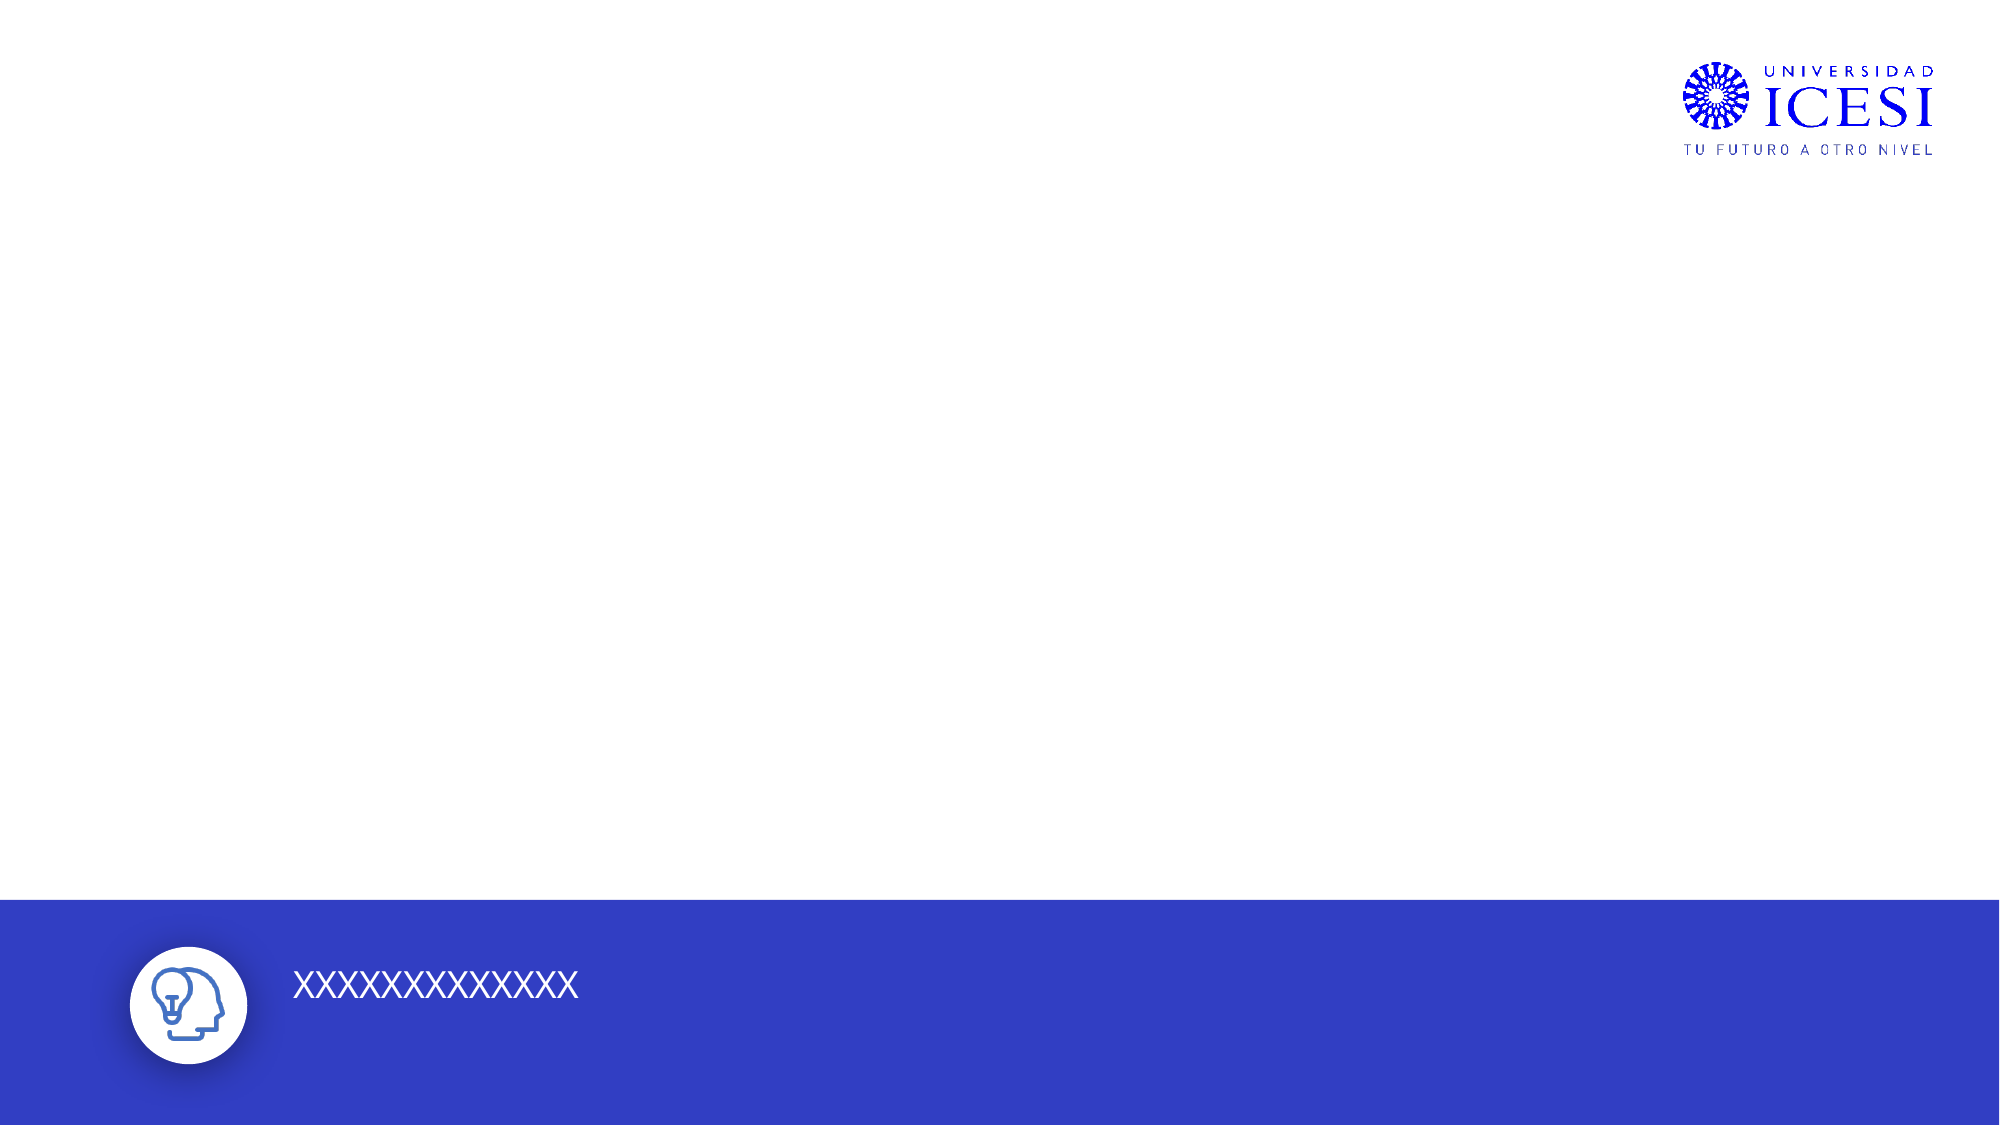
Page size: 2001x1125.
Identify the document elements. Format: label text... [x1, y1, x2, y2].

text_box [0, 899, 2000, 1125]
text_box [129, 946, 248, 1065]
text_box XXXXXXXXXXXXX [278, 953, 1535, 1013]
picture [1683, 62, 1936, 158]
